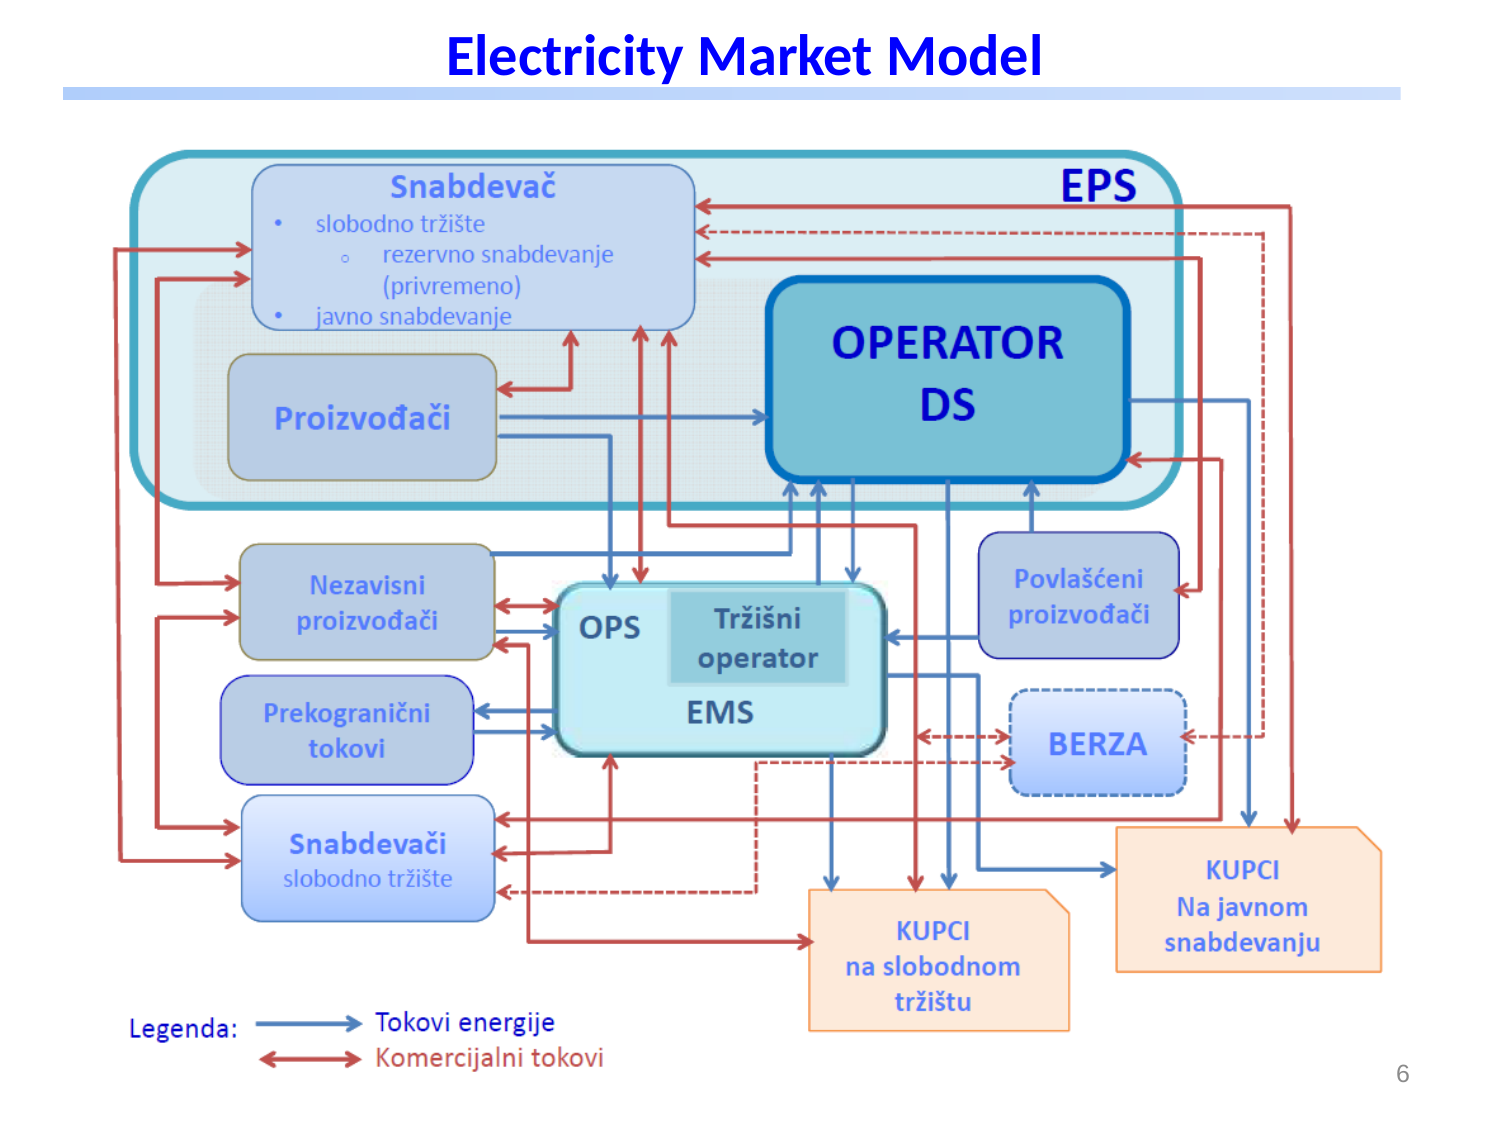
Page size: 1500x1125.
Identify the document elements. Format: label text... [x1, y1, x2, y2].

text_box [63, 87, 1401, 100]
title Electricity Market Model [70, 0, 1420, 105]
slide_number 6 [1074, 1042, 1425, 1103]
picture [99, 135, 1396, 1076]
